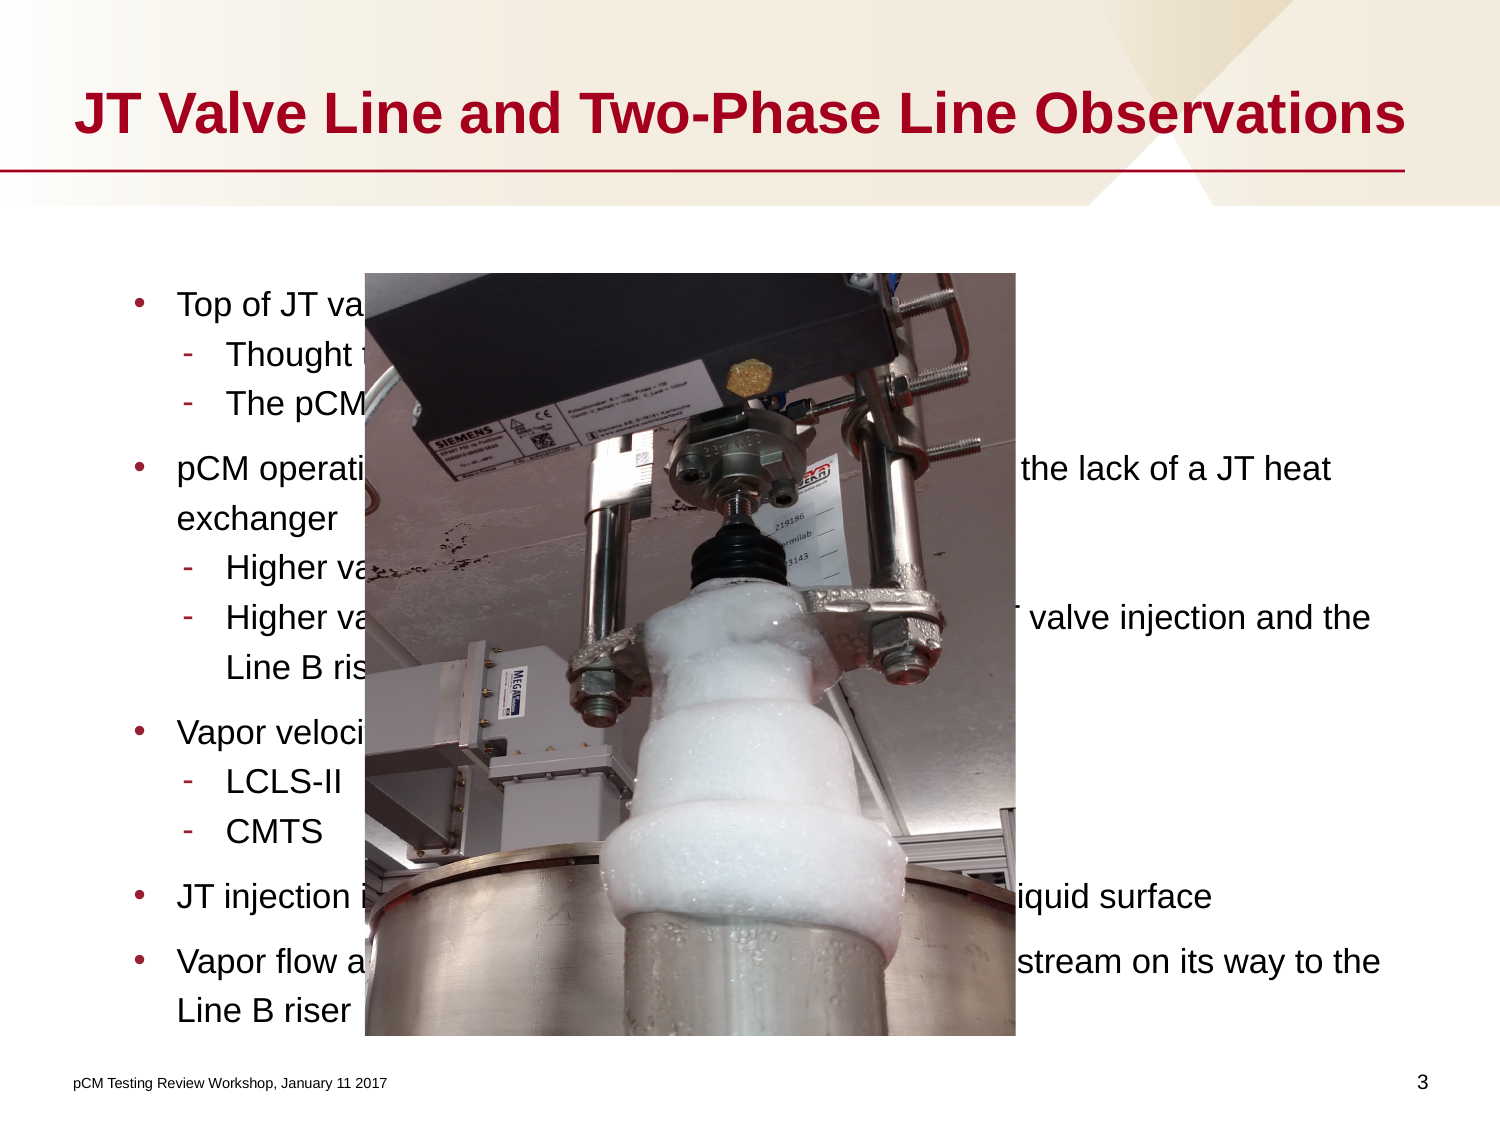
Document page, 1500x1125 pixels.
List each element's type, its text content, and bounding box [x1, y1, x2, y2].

list Top of JT valve ices up Thought to be thermoacoustic oscillations The pCM JT valve did not have a thermal intercept pCM operation at CMTS has lower liquid quality due to the lack of a JT heat exchanger Higher vapor flow in the JT valve line Higher vapor flow in the two-phase pipe between JT valve injection and the Line B riser Vapor velocity in 0.5” JT line LCLS-II - 19 m/s (25% of the speed of sound) CMTS - >57 m/s (>70% of the speed of sound) JT injection into two-phase pipe may be disrupting the liquid surface Vapor flow appears to be dragging liquid surface down stream on its way to the Line B riser [1016, 273, 1404, 1037]
list Top of JT valve ices up Thought to be thermoacoustic oscillations The pCM JT valve did not have a thermal intercept pCM operation at CMTS has lower liquid quality due to the lack of a JT heat exchanger Higher vapor flow in the JT valve line Higher vapor flow in the two-phase pipe between JT valve injection and the Line B riser Vapor velocity in 0.5” JT line LCLS-II - 19 m/s (25% of the speed of sound) CMTS - >57 m/s (>70% of the speed of sound) JT injection into two-phase pipe may be disrupting the liquid surface Vapor flow appears to be dragging liquid surface down stream on its way to the Line B riser [73, 273, 363, 1037]
picture [364, 273, 1016, 1036]
slide_number 3 [1405, 1036, 1458, 1125]
footer pCM Testing Review Workshop, January 11 2017 [73, 1073, 750, 1125]
picture [0, 0, 1500, 206]
title JT Valve Line and Two-Phase Line Observations [74, 21, 1424, 145]
